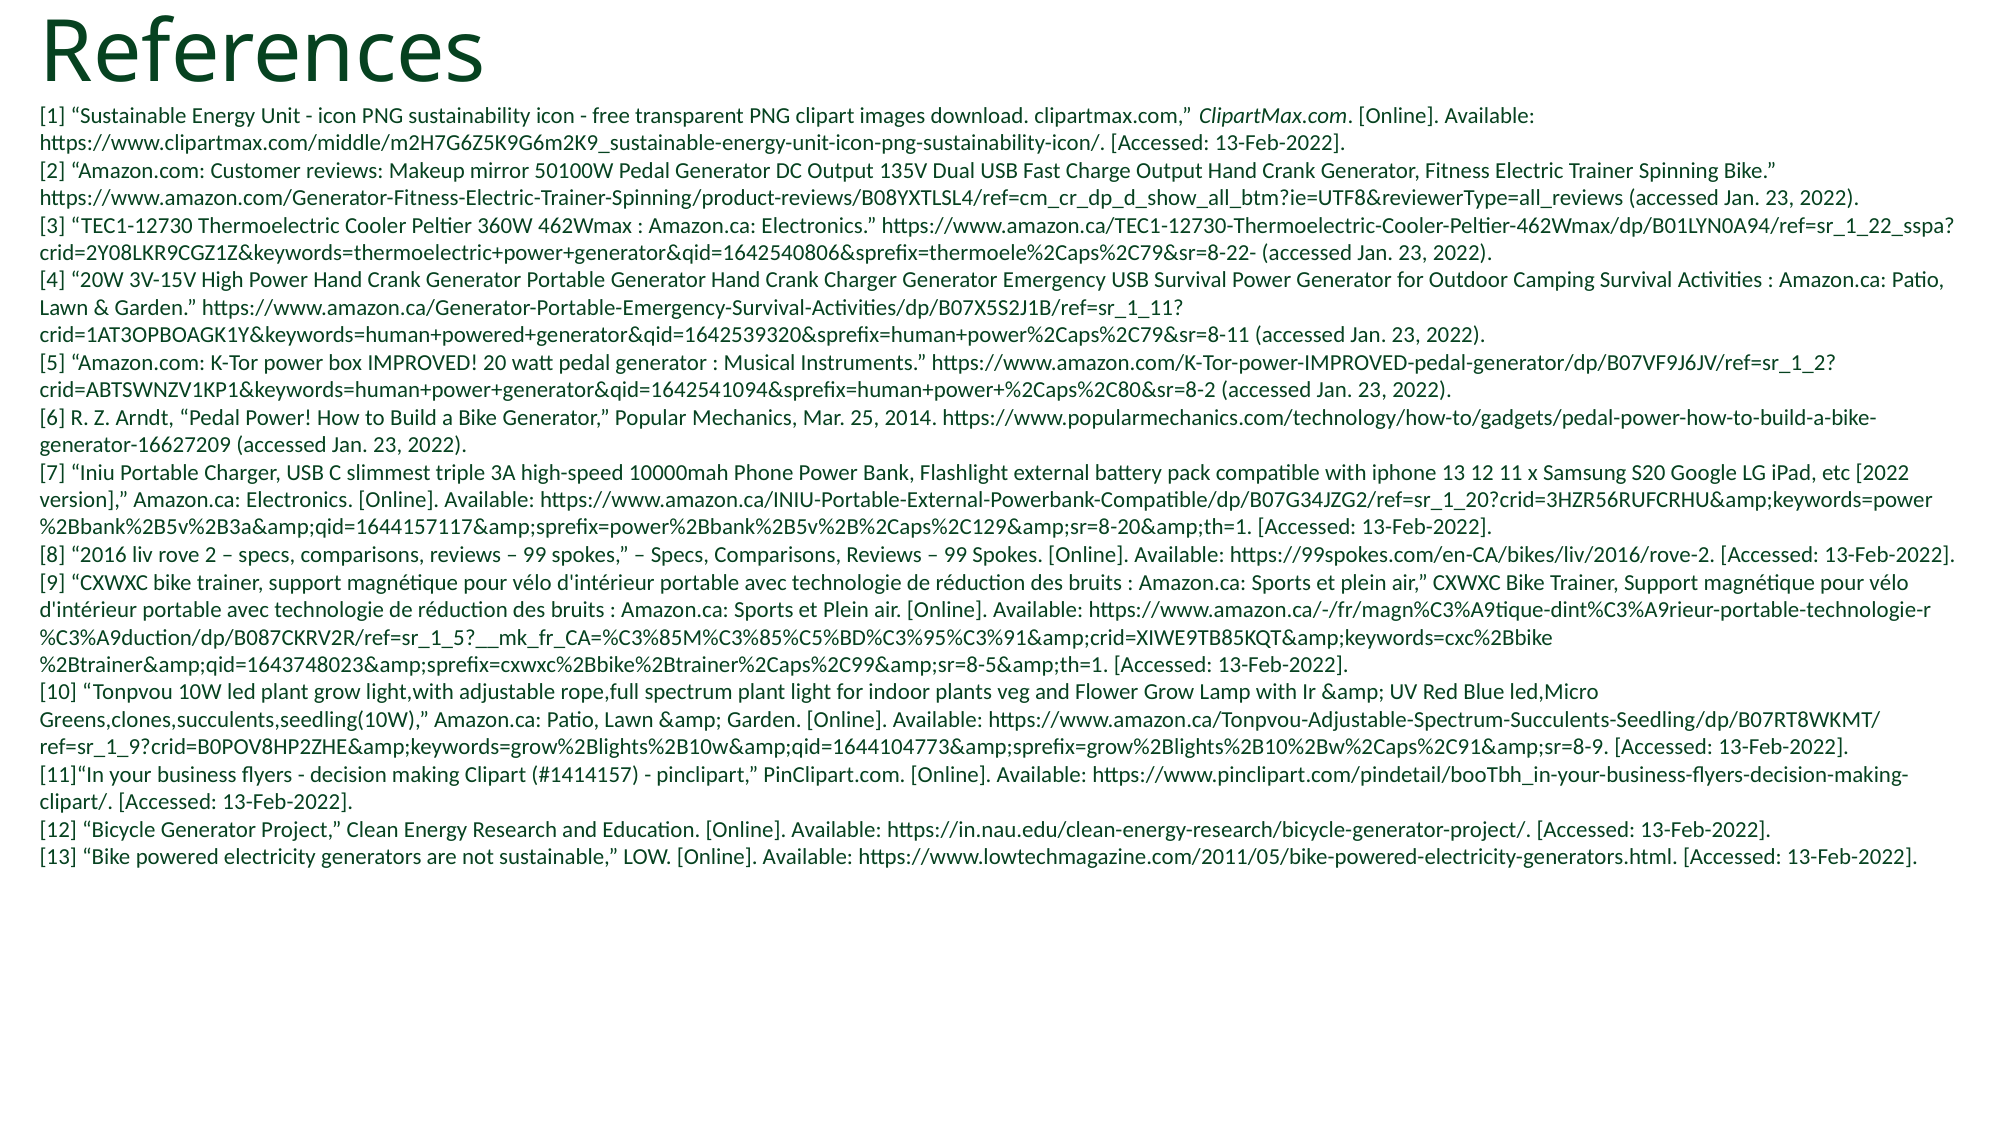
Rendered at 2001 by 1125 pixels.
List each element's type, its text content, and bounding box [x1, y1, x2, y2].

text_box [1] “Sustainable Energy Unit - icon PNG sustainability icon - free transparent PNG clipart images download. clipartmax.com,” ClipartMax.com. [Online]. Available: https://www.clipartmax.com/middle/m2H7G6Z5K9G6m2K9_sustainable-energy-unit-icon-png-sustainability-icon/. [Accessed: 13-Feb-2022]. [2] “Amazon.com: Customer reviews: Makeup mirror 50100W Pedal Generator DC Output 135V Dual USB Fast Charge Output Hand Crank Generator, Fitness Electric Trainer Spinning Bike.” https://www.amazon.com/Generator-Fitness-Electric-Trainer-Spinning/product-reviews/B08YXTLSL4/ref=cm_cr_dp_d_show_all_btm?ie=UTF8&reviewerType=all_reviews (accessed Jan. 23, 2022). [3] “TEC1-12730 Thermoelectric Cooler Peltier 360W 462Wmax : Amazon.ca: Electronics.” https://www.amazon.ca/TEC1-12730-Thermoelectric-Cooler-Peltier-462Wmax/dp/B01LYN0A94/ref=sr_1_22_sspa?crid=2Y08LKR9CGZ1Z&keywords=thermoelectric+power+generator&qid=1642540806&sprefix=thermoele%2Caps%2C79&sr=8-22- (accessed Jan. 23, 2022). [4] “20W 3V-15V High Power Hand Crank Generator Portable Generator Hand Crank Charger Generator Emergency USB Survival Power Generator for Outdoor Camping Survival Activities : Amazon.ca: Patio, Lawn & Garden.” https://www.amazon.ca/Generator-Portable-Emergency-Survival-Activities/dp/B07X5S2J1B/ref=sr_1_11?crid=1AT3OPBOAGK1Y&keywords=human+powered+generator&qid=1642539320&sprefix=human+power%2Caps%2C79&sr=8-11 (accessed Jan. 23, 2022). [5] “Amazon.com: K-Tor power box IMPROVED! 20 watt pedal generator : Musical Instruments.” https://www.amazon.com/K-Tor-power-IMPROVED-pedal-generator/dp/B07VF9J6JV/ref=sr_1_2?crid=ABTSWNZV1KP1&keywords=human+power+generator&qid=1642541094&sprefix=human+power+%2Caps%2C80&sr=8-2 (accessed Jan. 23, 2022). [6] R. Z. Arndt, “Pedal Power! How to Build a Bike Generator,” Popular Mechanics, Mar. 25, 2014. https://www.popularmechanics.com/technology/how-to/gadgets/pedal-power-how-to-build-a-bike-generator-16627209 (accessed Jan. 23, 2022). [7] “Iniu Portable Charger, USB C slimmest triple 3A high-speed 10000mah Phone Power Bank, Flashlight external battery pack compatible with iphone 13 12 11 x Samsung S20 Google LG iPad, etc [2022 version],” Amazon.ca: Electronics. [Online]. Available: https://www.amazon.ca/INIU-Portable-External-Powerbank-Compatible/dp/B07G34JZG2/ref=sr_1_20?crid=3HZR56RUFCRHU&amp;keywords=power%2Bbank%2B5v%2B3a&amp;qid=1644157117&amp;sprefix=power%2Bbank%2B5v%2B%2Caps%2C129&amp;sr=8-20&amp;th=1. [Accessed: 13-Feb-2022]. [8] “2016 liv rove 2 – specs, comparisons, reviews – 99 spokes,” – Specs, Comparisons, Reviews – 99 Spokes. [Online]. Available: https://99spokes.com/en-CA/bikes/liv/2016/rove-2. [Accessed: 13-Feb-2022]. [9] “CXWXC bike trainer, support magnétique pour vélo d'intérieur portable avec technologie de réduction des bruits : Amazon.ca: Sports et plein air,” CXWXC Bike Trainer, Support magnétique pour vélo d'intérieur portable avec technologie de réduction des bruits : Amazon.ca: Sports et Plein air. [Online]. Available: https://www.amazon.ca/-/fr/magn%C3%A9tique-dint%C3%A9rieur-portable-technologie-r%C3%A9duction/dp/B087CKRV2R/ref=sr_1_5?__mk_fr_CA=%C3%85M%C3%85%C5%BD%C3%95%C3%91&amp;crid=XIWE9TB85KQT&amp;keywords=cxc%2Bbike%2Btrainer&amp;qid=1643748023&amp;sprefix=cxwxc%2Bbike%2Btrainer%2Caps%2C99&amp;sr=8-5&amp;th=1. [Accessed: 13-Feb-2022]. [10] “Tonpvou 10W led plant grow light,with adjustable rope,full spectrum plant light for indoor plants veg and Flower Grow Lamp with Ir &amp; UV Red Blue led,Micro Greens,clones,succulents,seedling(10W),” Amazon.ca: Patio, Lawn &amp; Garden. [Online]. Available: https://www.amazon.ca/Tonpvou-Adjustable-Spectrum-Succulents-Seedling/dp/B07RT8WKMT/ref=sr_1_9?crid=B0POV8HP2ZHE&amp;keywords=grow%2Blights%2B10w&amp;qid=1644104773&amp;sprefix=grow%2Blights%2B10%2Bw%2Caps%2C91&amp;sr=8-9. [Accessed: 13-Feb-2022]. [11]“In your business flyers - decision making Clipart (#1414157) - pinclipart,” PinClipart.com. [Online]. Available: https://www.pinclipart.com/pindetail/booTbh_in-your-business-flyers-decision-making-clipart/. [Accessed: 13-Feb-2022]. [12] “Bicycle Generator Project,” Clean Energy Research and Education. [Online]. Available: https://in.nau.edu/clean-energy-research/bicycle-generator-project/. [Accessed: 13-Feb-2022]. [13] “Bike powered electricity generators are not sustainable,” LOW. [Online]. Available: https://www.lowtechmagazine.com/2011/05/bike-powered-electricity-generators.html. [Accessed: 13-Feb-2022]. [24, 92, 1975, 1009]
text_box References [24, 0, 1750, 218]
